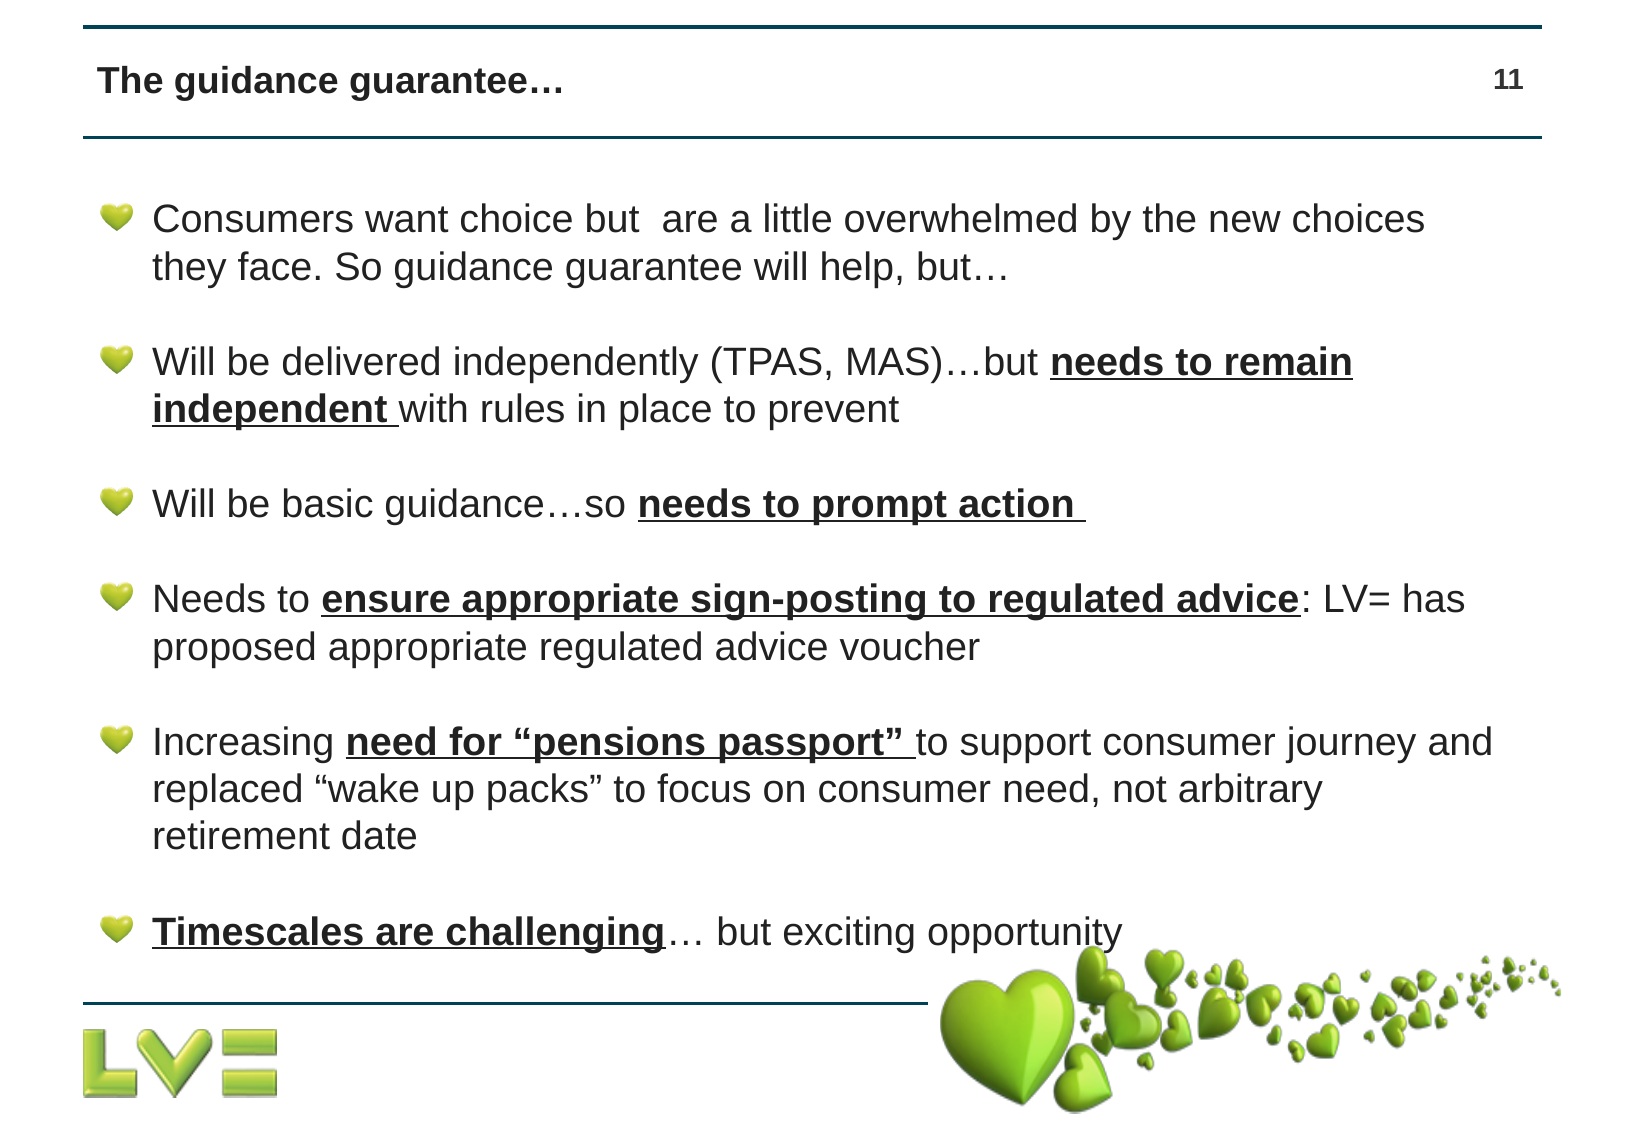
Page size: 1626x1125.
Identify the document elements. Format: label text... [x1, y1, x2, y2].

picture [100, 582, 133, 611]
picture [100, 487, 133, 516]
picture [83, 1057, 277, 1098]
text_box Consumers want choice but are a little overwhelmed by the new choices they face. So guidance guarantee will help, but… Will be delivered independently (TPAS, MAS)…but needs to remain independent with rules in place to prevent Will be basic guidance…so needs to prompt action Needs to ensure appropriate sign-posting to regulated advice: LV= has proposed appropriate regulated advice voucher Increasing need for “pensions passport” to support consumer journey and replaced “wake up packs” to focus on consumer need, not arbitrary retirement date Timescales are challenging… but exciting opportunity [83, 184, 1526, 1057]
picture [100, 345, 133, 374]
picture [940, 945, 1583, 1114]
picture [100, 725, 133, 754]
picture [100, 915, 133, 943]
picture [100, 203, 133, 231]
slide_number 11 [1375, 54, 1542, 102]
text_box The guidance guarantee… [83, 47, 1542, 110]
